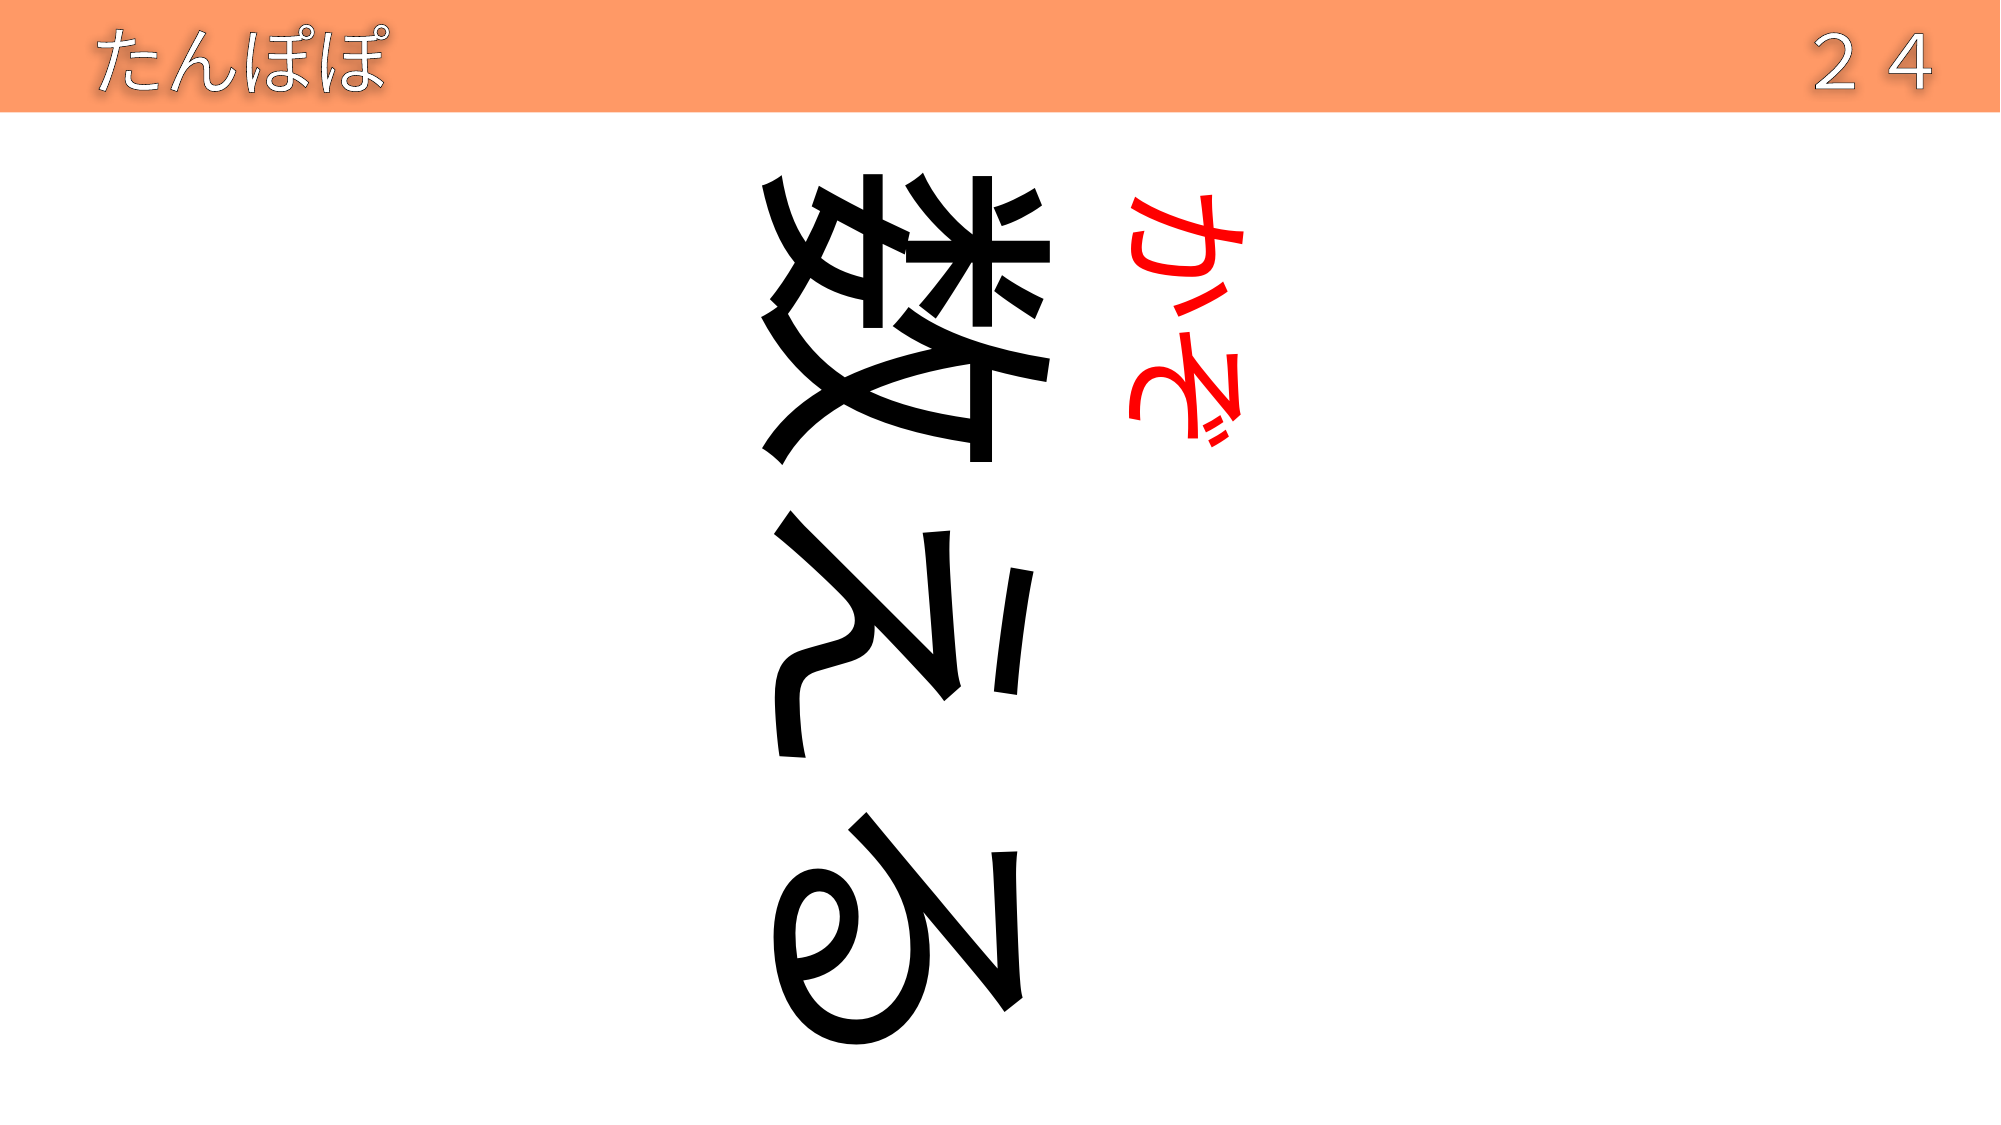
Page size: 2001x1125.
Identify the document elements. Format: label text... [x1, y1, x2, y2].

text_box かぞ [1083, 170, 1281, 463]
text_box [0, 0, 2000, 113]
text_box 数える [698, 147, 1108, 1125]
text_box たんぽぽ [75, 6, 1020, 112]
text_box ２４ [1782, 6, 1963, 112]
